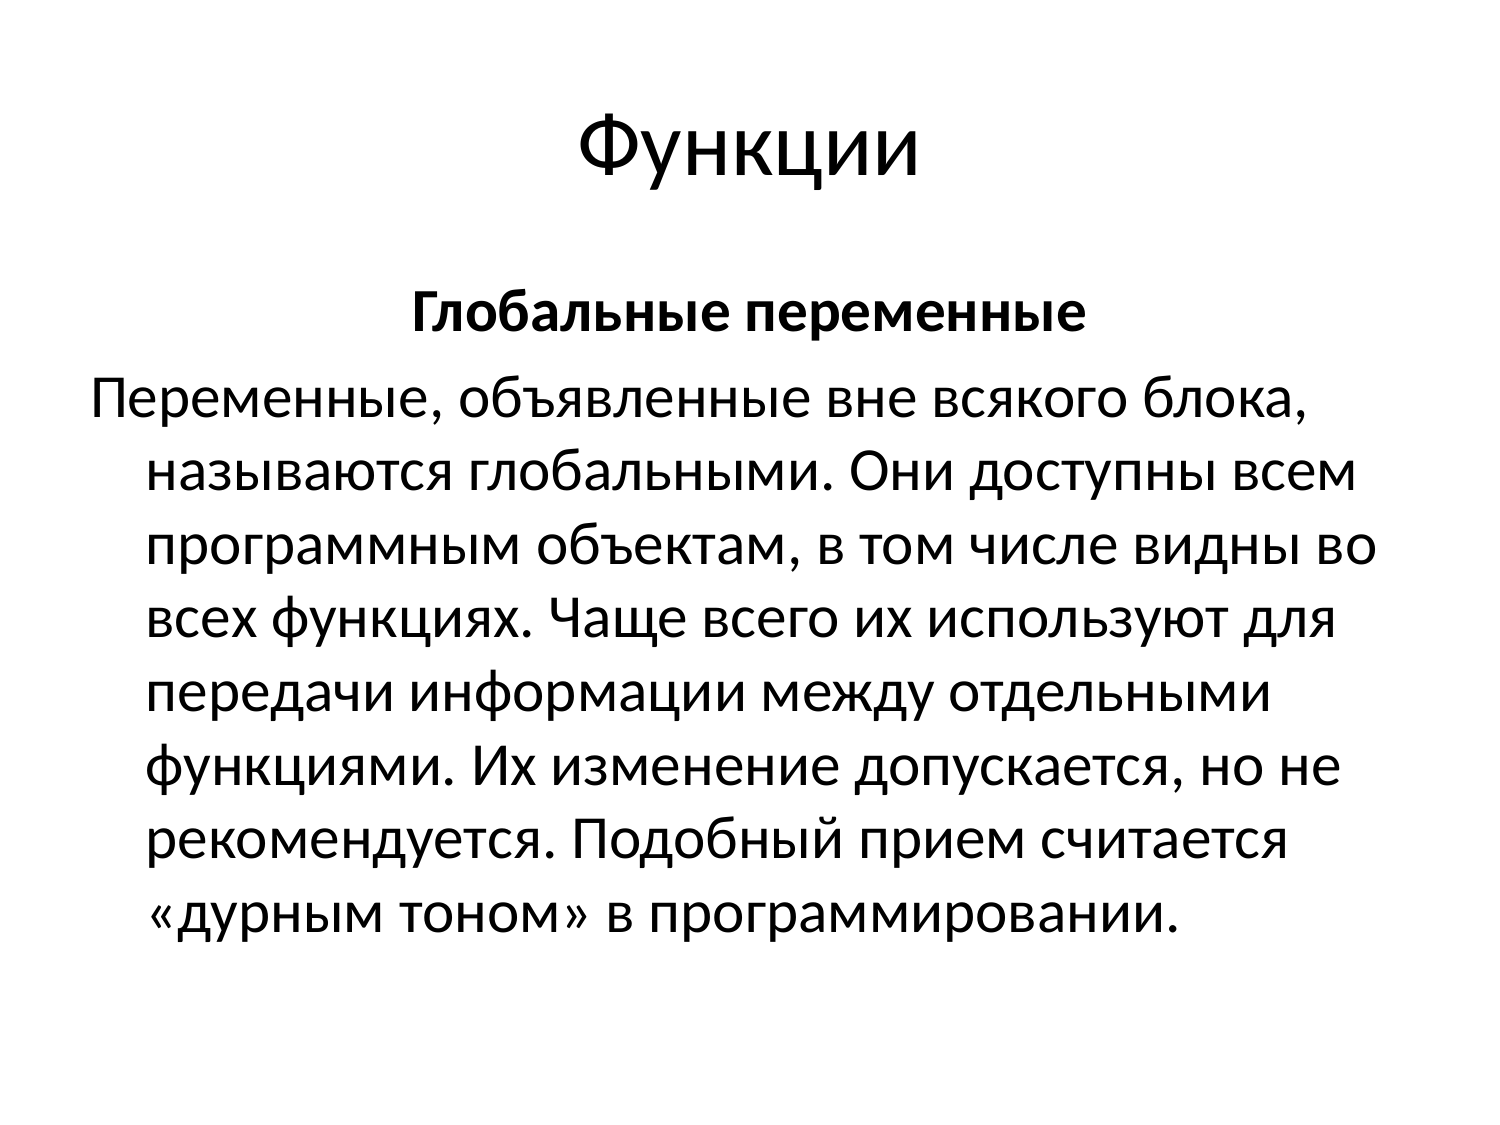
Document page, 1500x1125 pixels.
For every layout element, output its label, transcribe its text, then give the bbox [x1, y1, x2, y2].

title Функции [75, 45, 1425, 233]
list Глобальные переменные Переменные, объявленные вне всякого блока, называются глобальными. Они доступны всем программным объектам, в том числе видны во всех функциях. Чаще всего их используют для передачи информации между отдельными функциями. Их изменение допускается, но не рекомендуется. Подобный прием считается «дурным тоном» в программировании. [75, 262, 1425, 1005]
